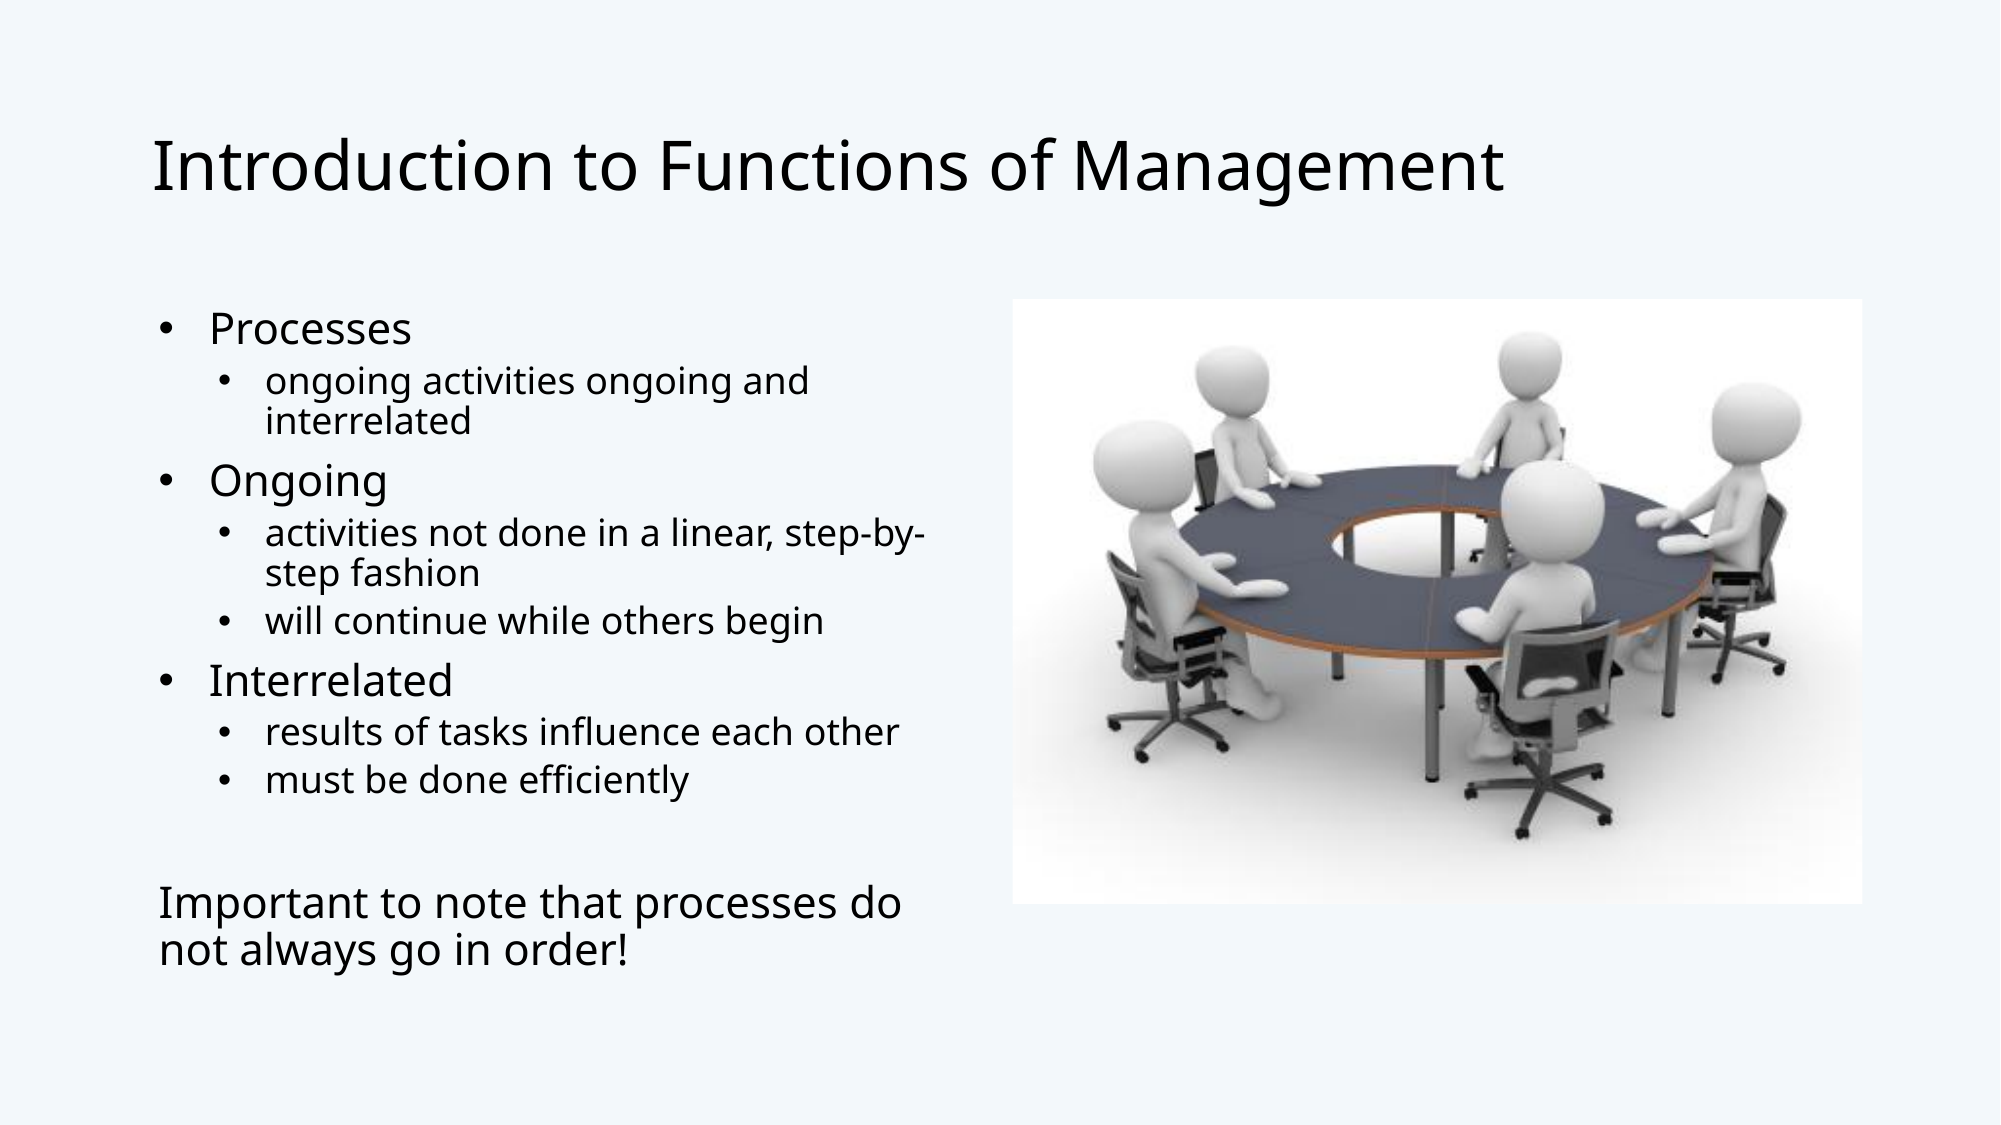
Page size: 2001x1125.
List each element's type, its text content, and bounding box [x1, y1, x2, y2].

picture [1012, 299, 1863, 904]
list Processes ongoing activities ongoing and interrelated Ongoing activities not done in a linear, step-by-step fashion will continue while others begin Interrelated results of tasks influence each other must be done efficiently Important to note that processes do not always go in order! [137, 299, 988, 1014]
title Introduction to Functions of Management [137, 59, 1863, 278]
